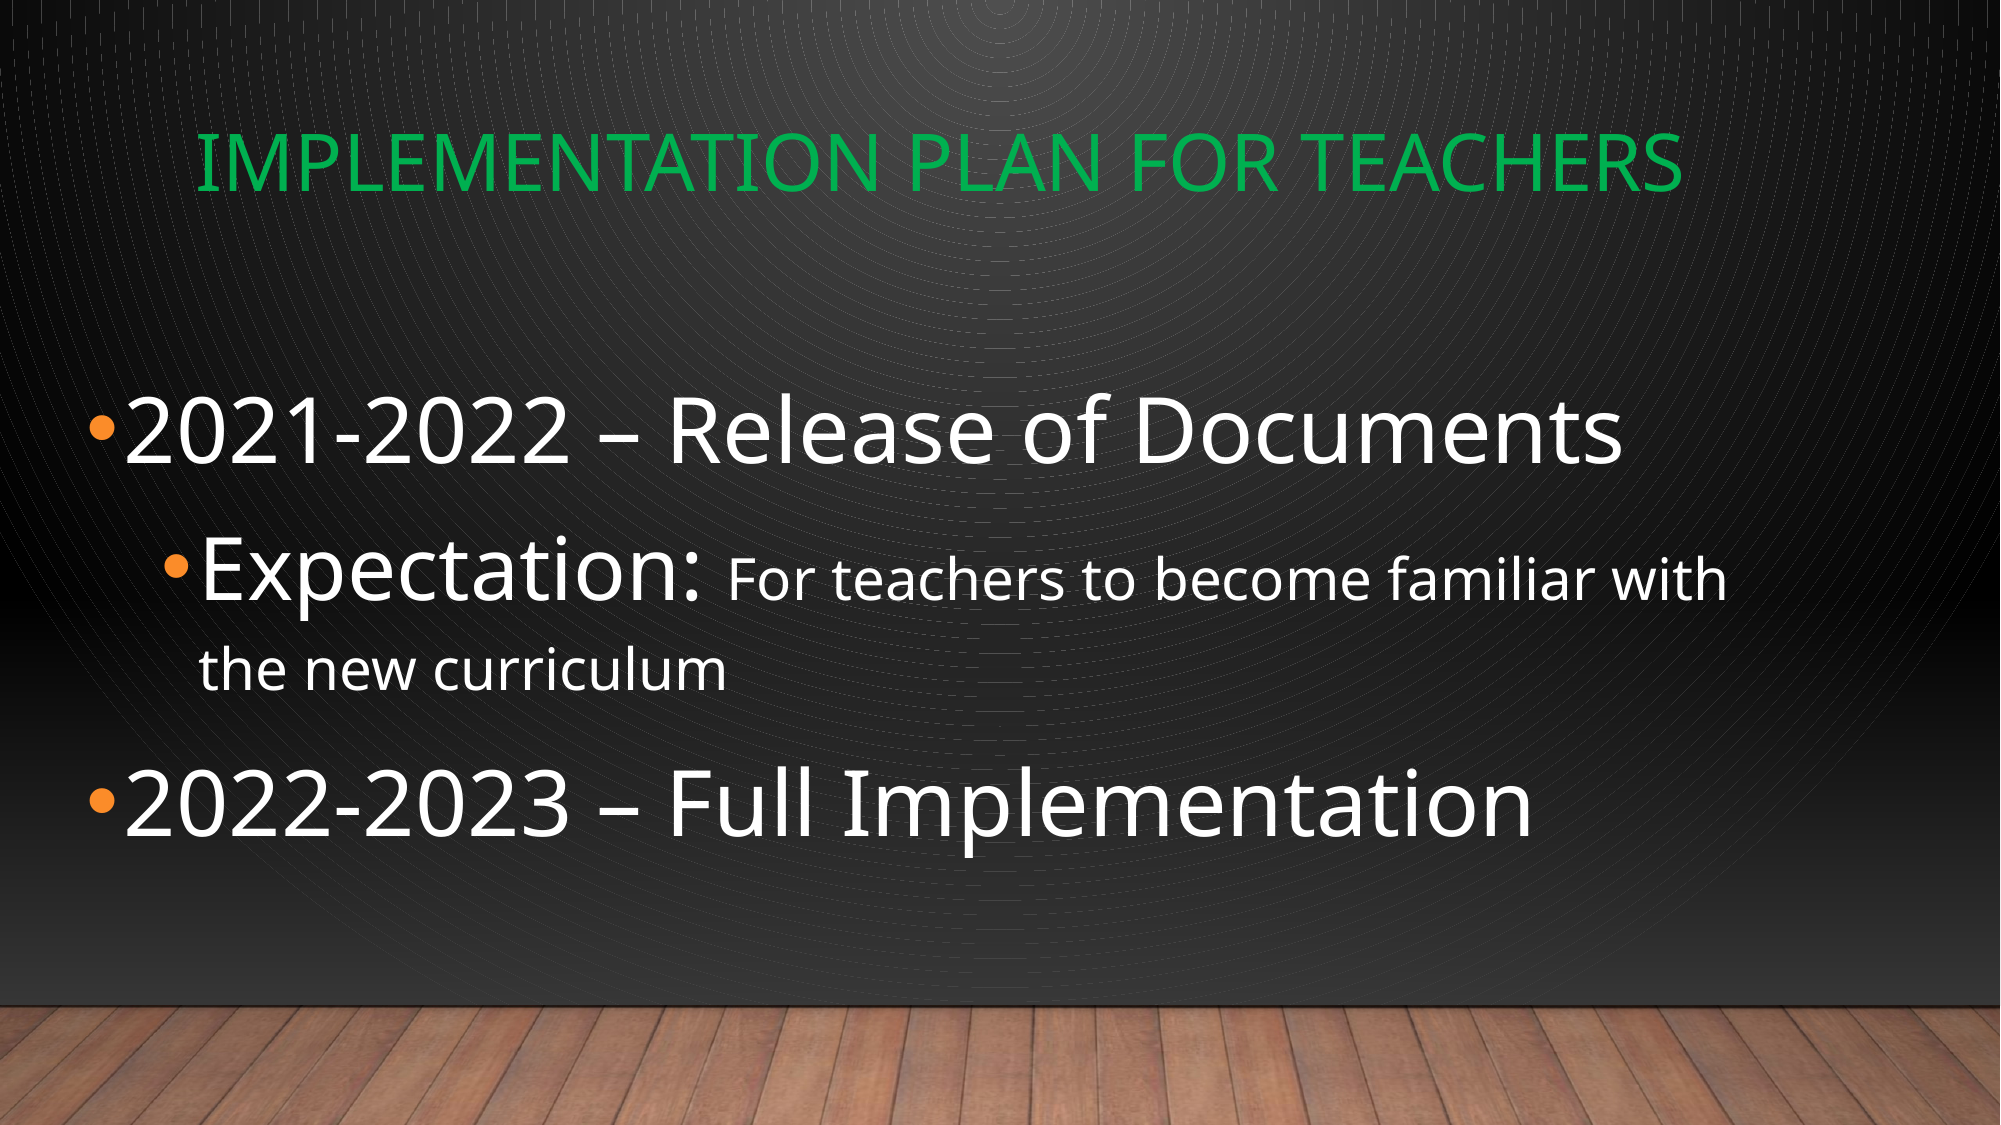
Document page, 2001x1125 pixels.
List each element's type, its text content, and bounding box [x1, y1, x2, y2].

title Implementation Plan For Teachers [153, 79, 1729, 252]
picture [0, 1005, 2000, 1125]
list 2021-2022 – Release of Documents Expectation: For teachers to become familiar with the new curriculum 2022-2023 – Full Implementation [71, 341, 1811, 908]
